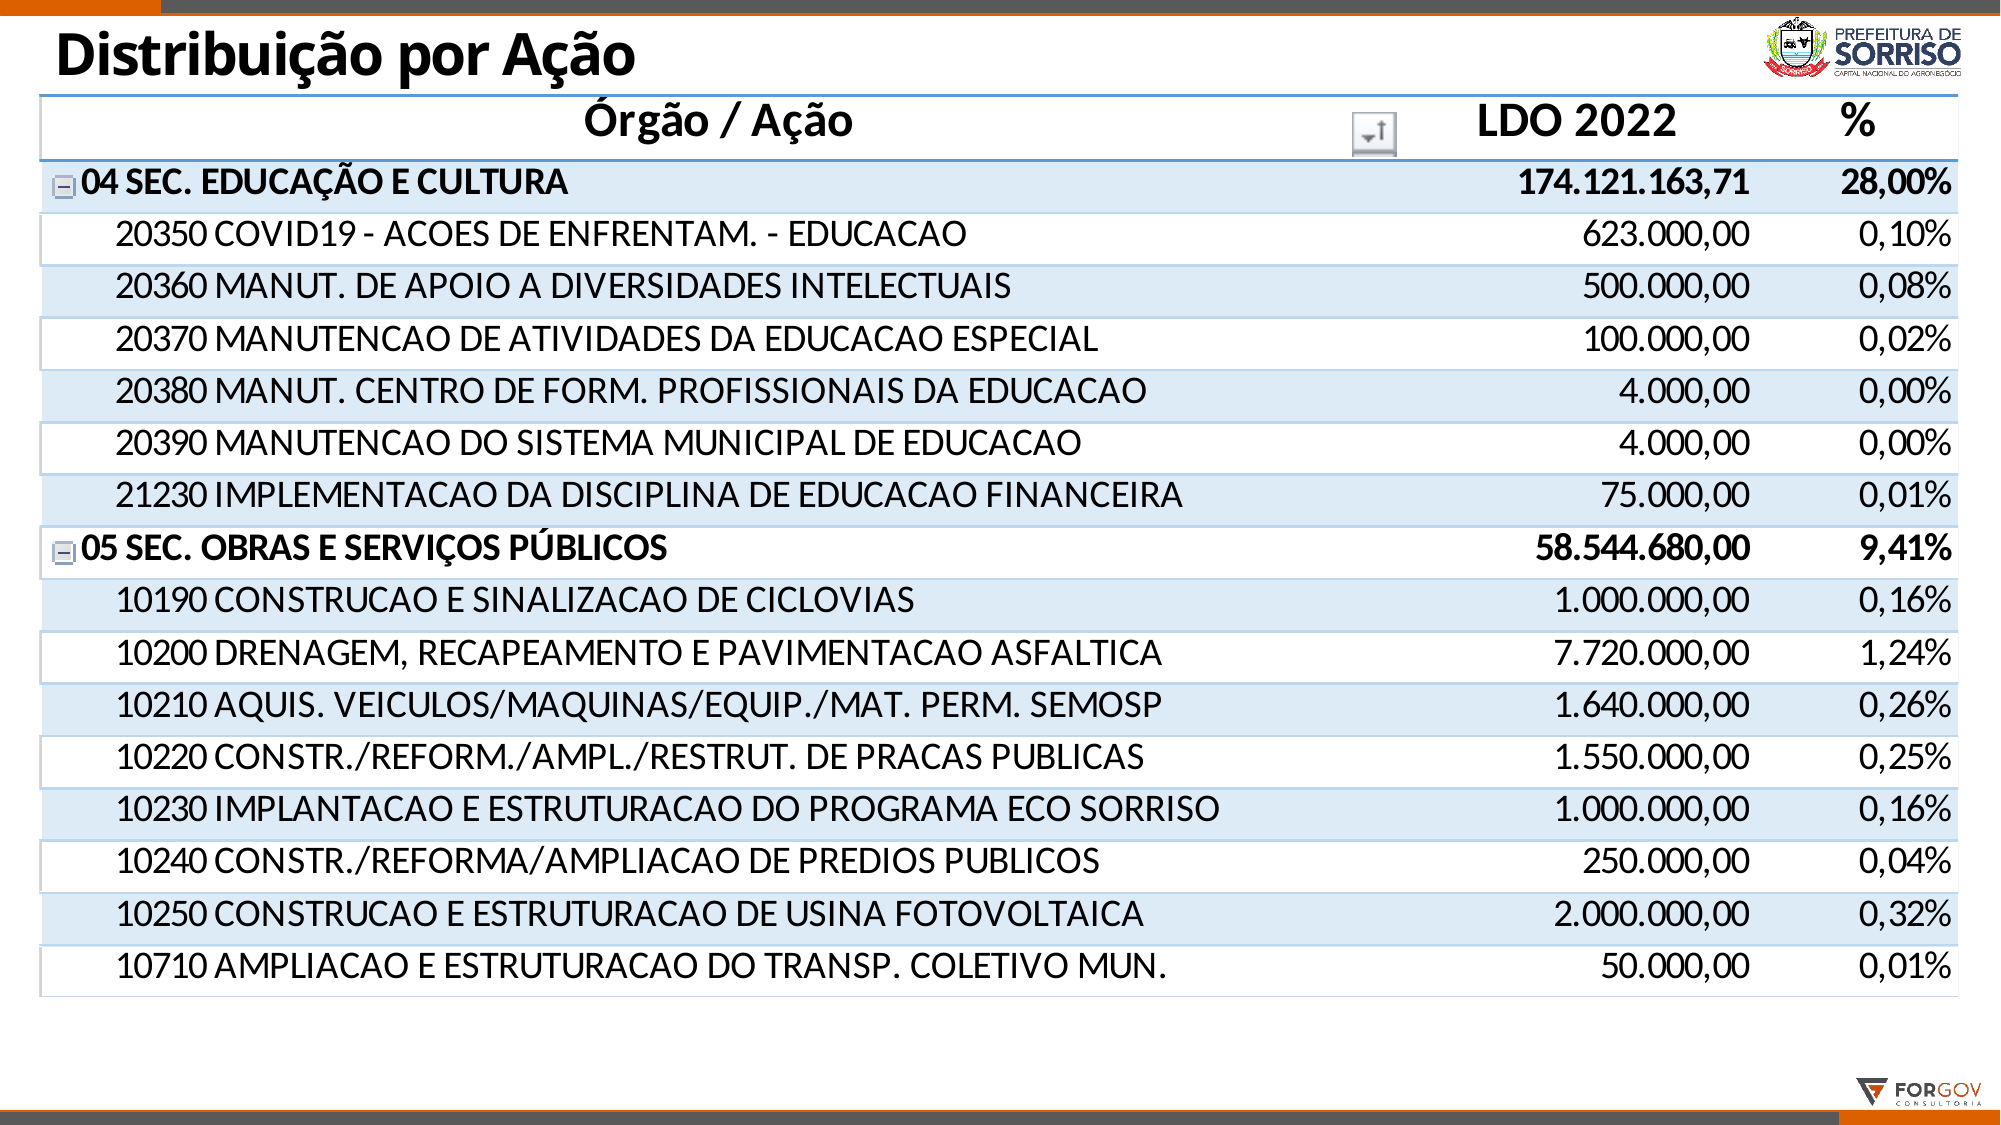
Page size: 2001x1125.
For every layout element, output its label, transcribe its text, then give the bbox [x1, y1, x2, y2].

picture [39, 93, 1961, 1000]
title Distribuição por Ação [39, 15, 1961, 90]
picture [1856, 1078, 1981, 1106]
